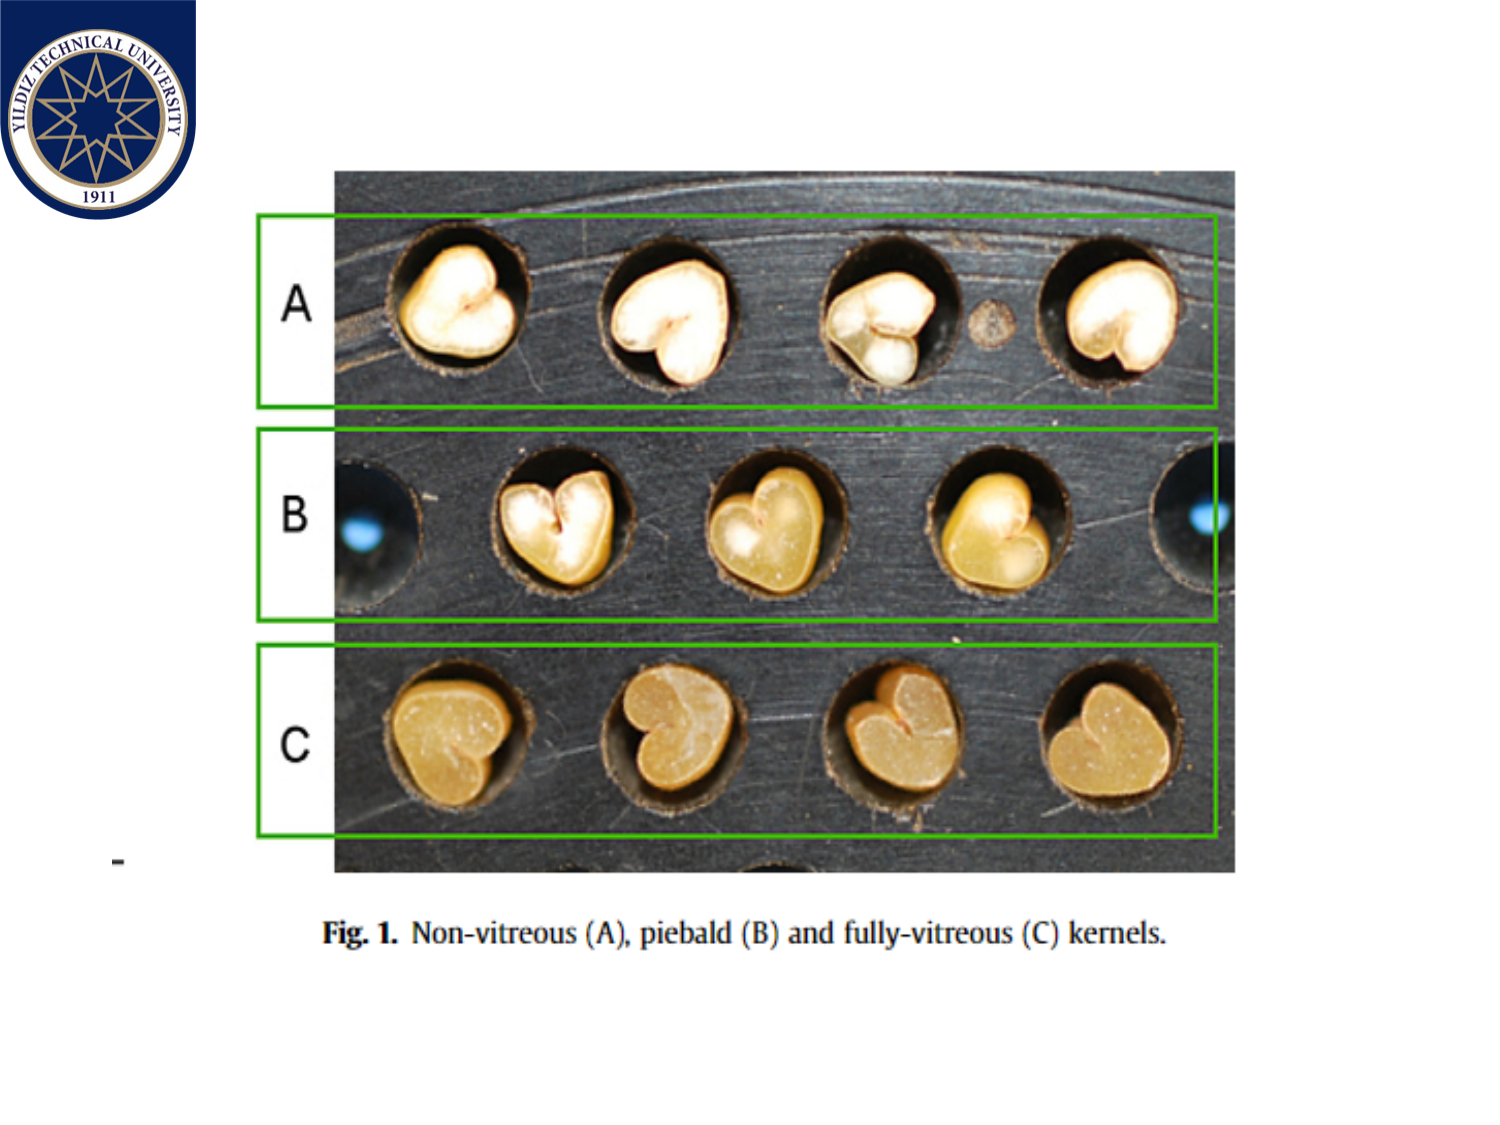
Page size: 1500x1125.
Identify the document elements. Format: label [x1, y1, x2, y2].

picture [0, 0, 1377, 1083]
